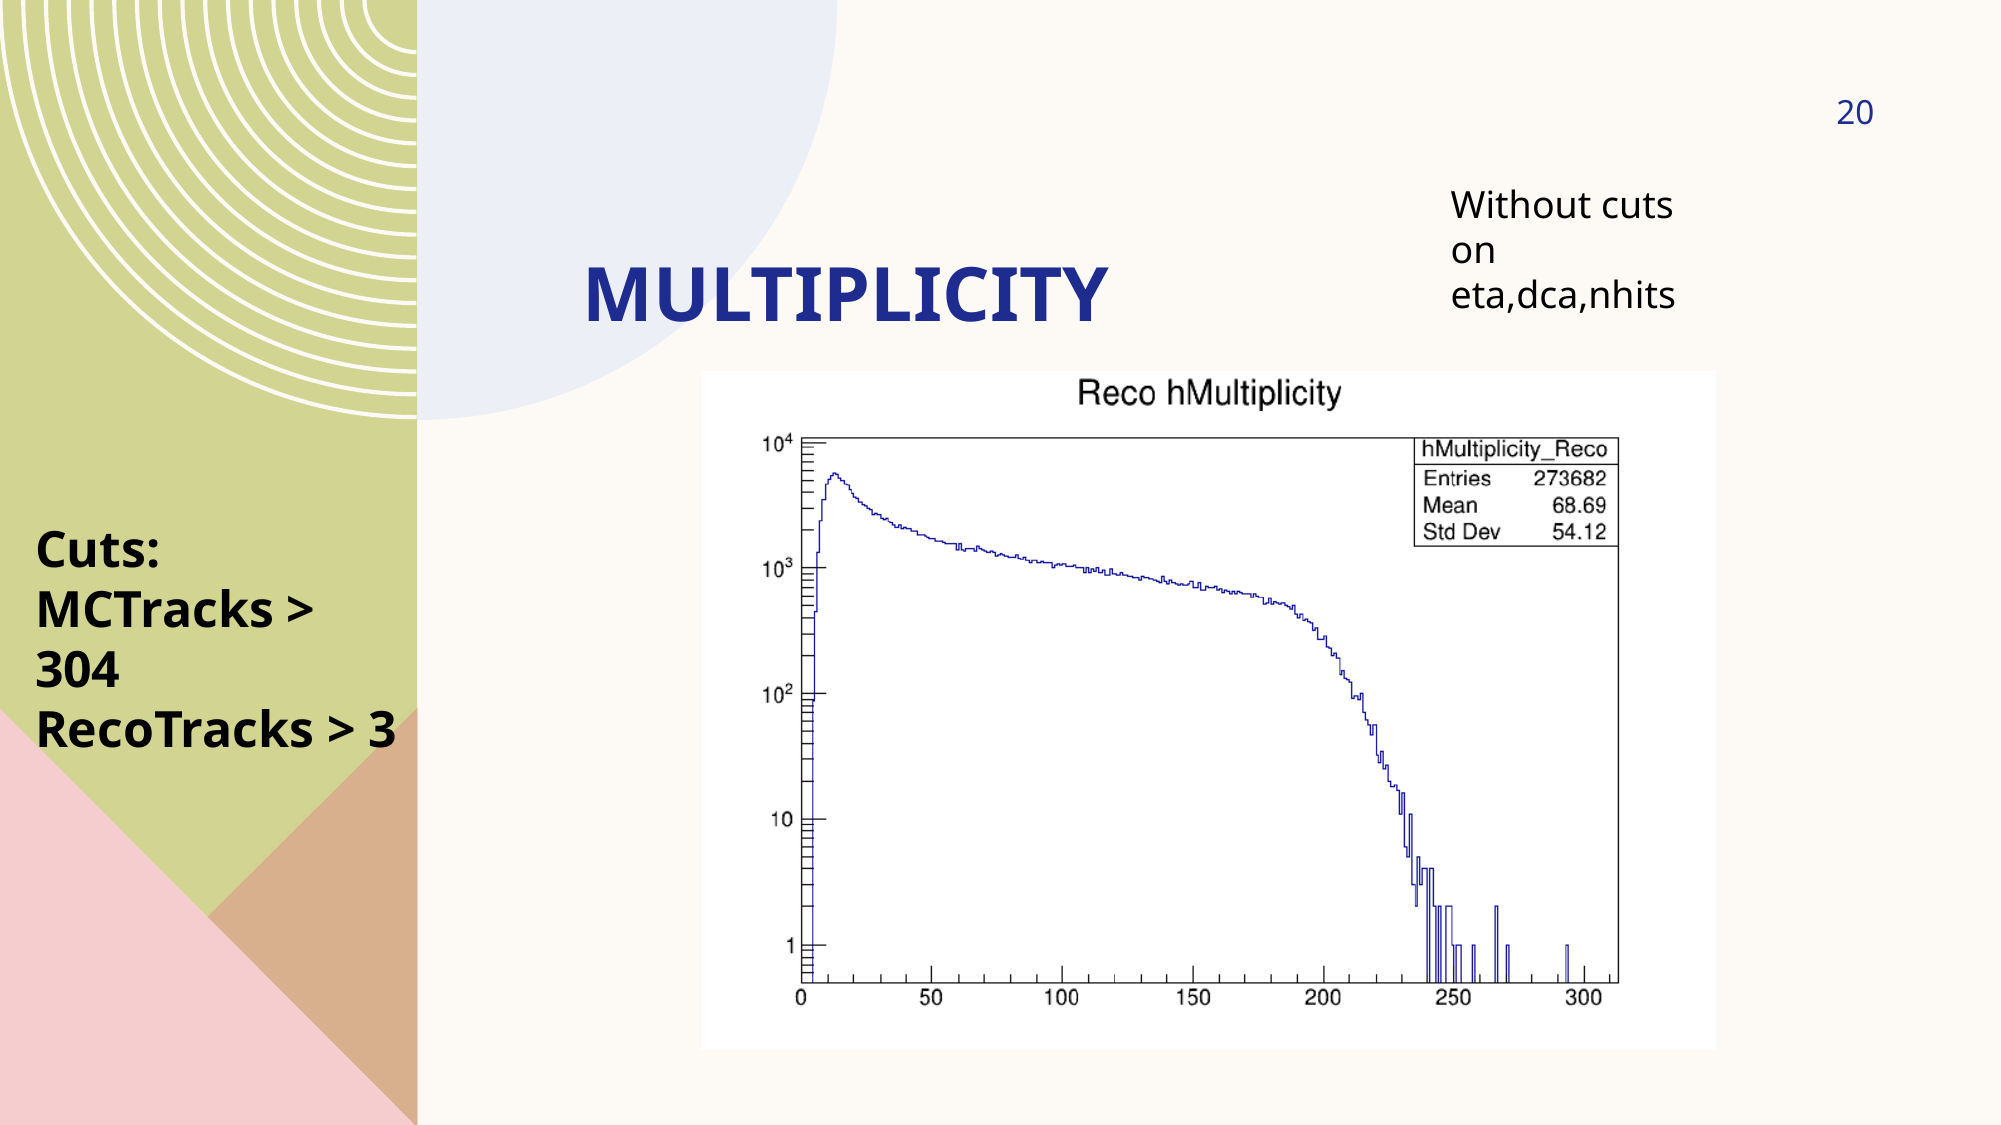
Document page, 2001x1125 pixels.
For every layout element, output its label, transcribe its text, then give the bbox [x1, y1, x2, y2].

title MUltiplicity [567, 173, 1875, 337]
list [701, 371, 1716, 1050]
text_box Cuts: MCTracks > 304 RecoTracks > 3 [20, 510, 429, 811]
text_box Without cuts on eta,dca,nhits [1435, 173, 1727, 324]
slide_number 20 [1699, 75, 1875, 153]
